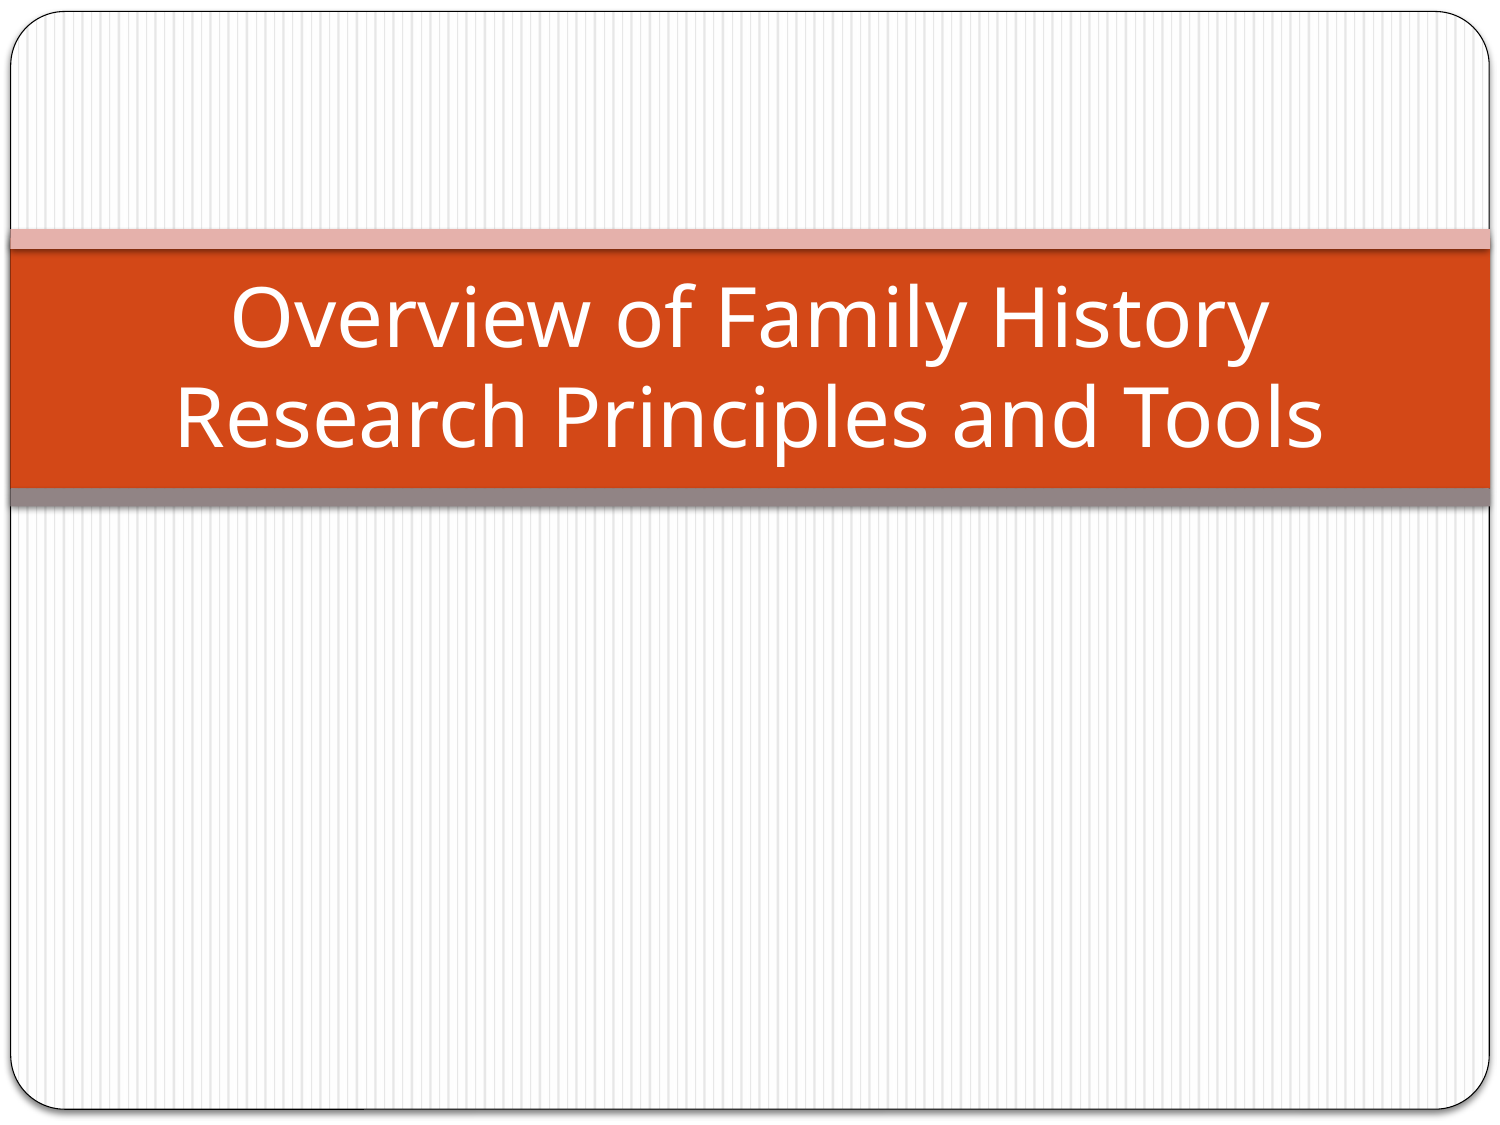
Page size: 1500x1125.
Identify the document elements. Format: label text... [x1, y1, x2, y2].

title Overview of Family History Research Principles and Tools [75, 247, 1425, 489]
